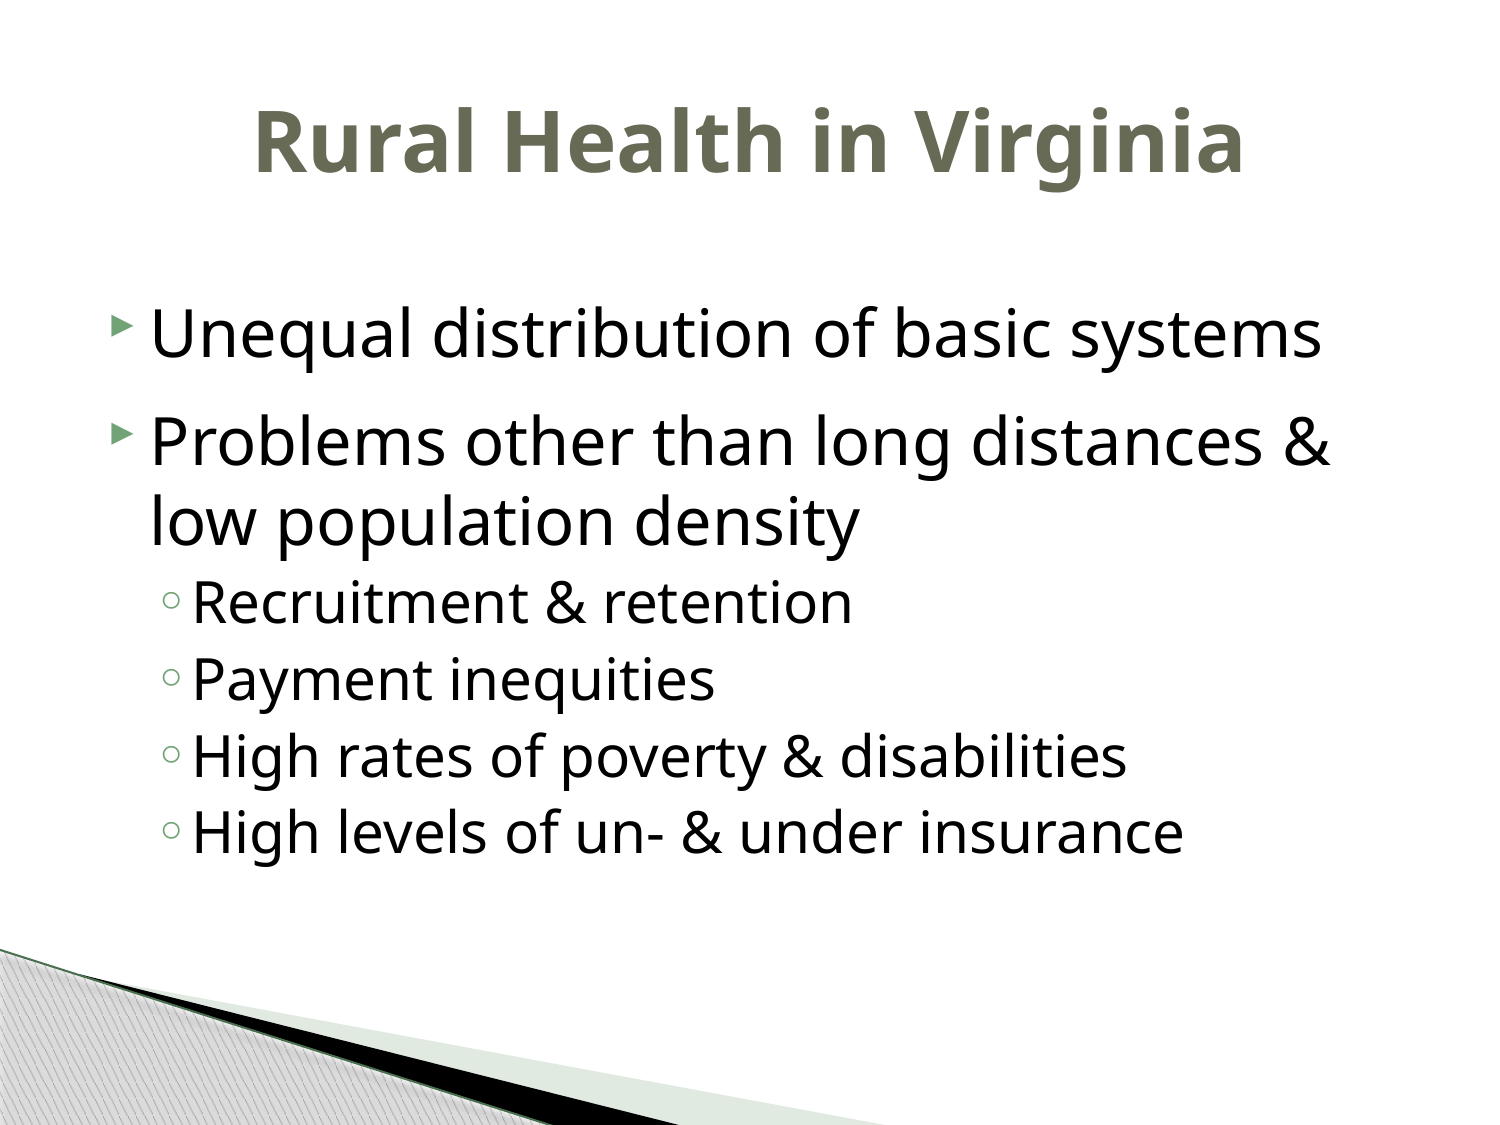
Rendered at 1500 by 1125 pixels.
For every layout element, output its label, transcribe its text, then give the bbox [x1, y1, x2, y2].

title Rural Health in Virginia [75, 45, 1425, 233]
list Unequal distribution of basic systems Problems other than long distances & low population density Recruitment & retention Payment inequities High rates of poverty & disabilities High levels of un- & under insurance [75, 243, 1425, 986]
